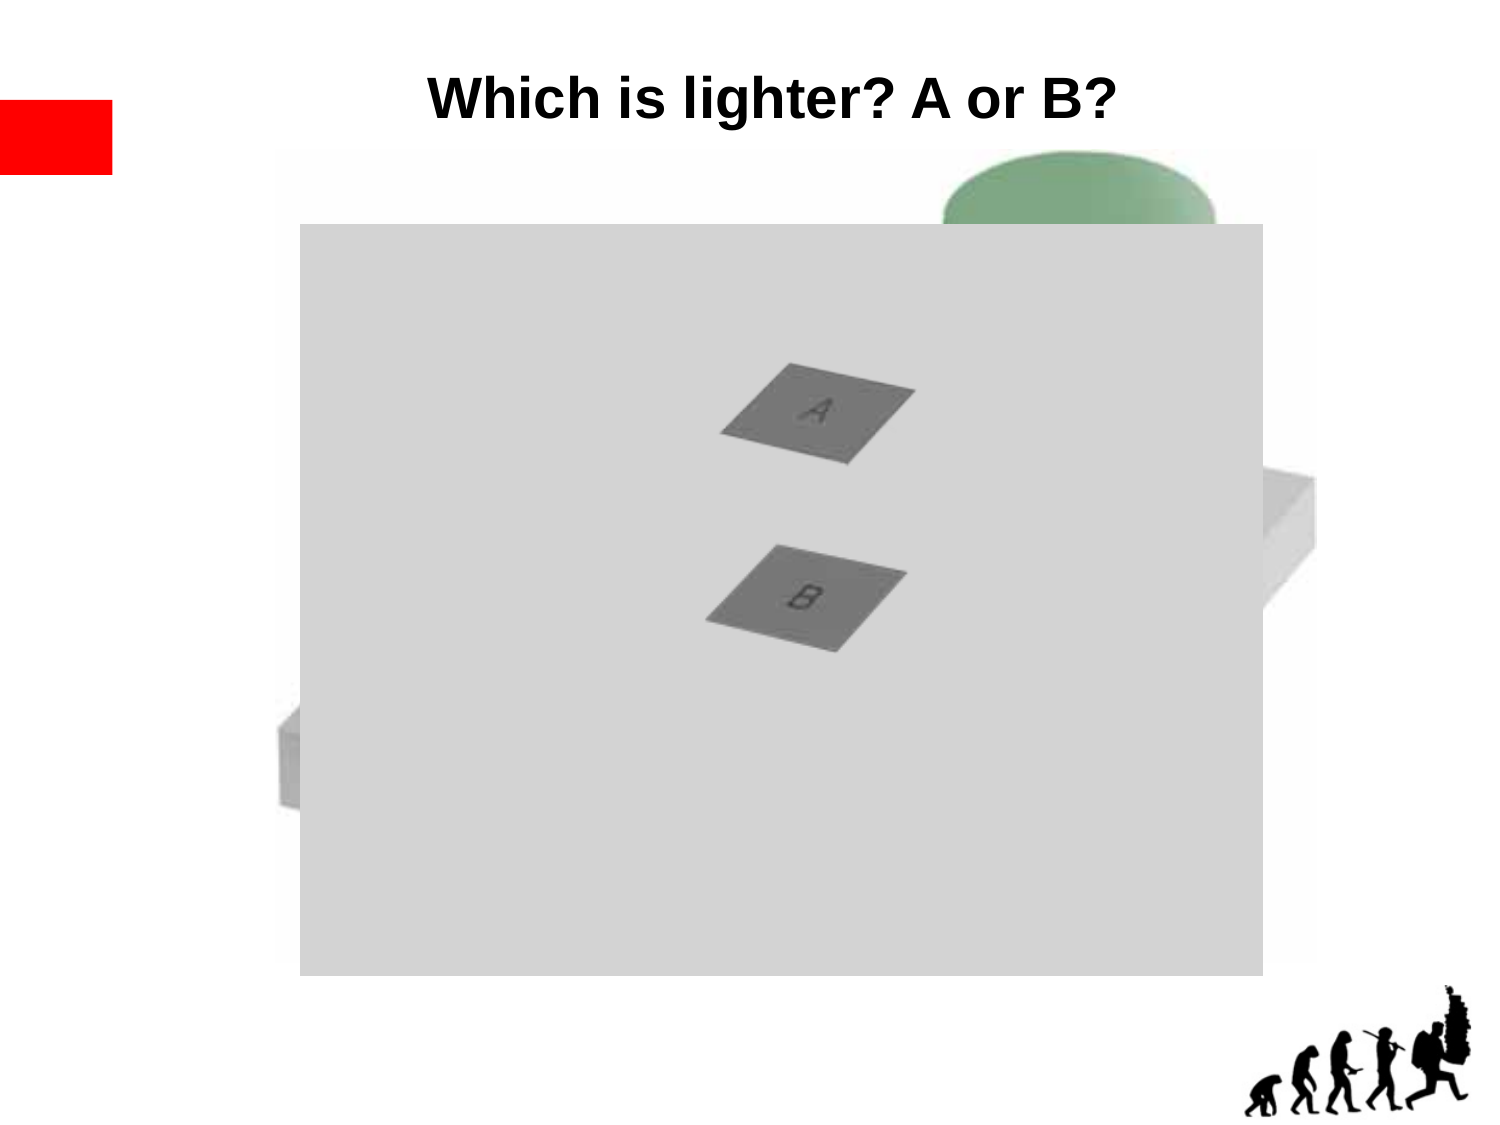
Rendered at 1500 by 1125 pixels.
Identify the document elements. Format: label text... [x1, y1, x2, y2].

picture [274, 145, 1319, 977]
text_box Which is lighter? A or B? [412, 66, 1169, 138]
picture [1227, 985, 1472, 1120]
